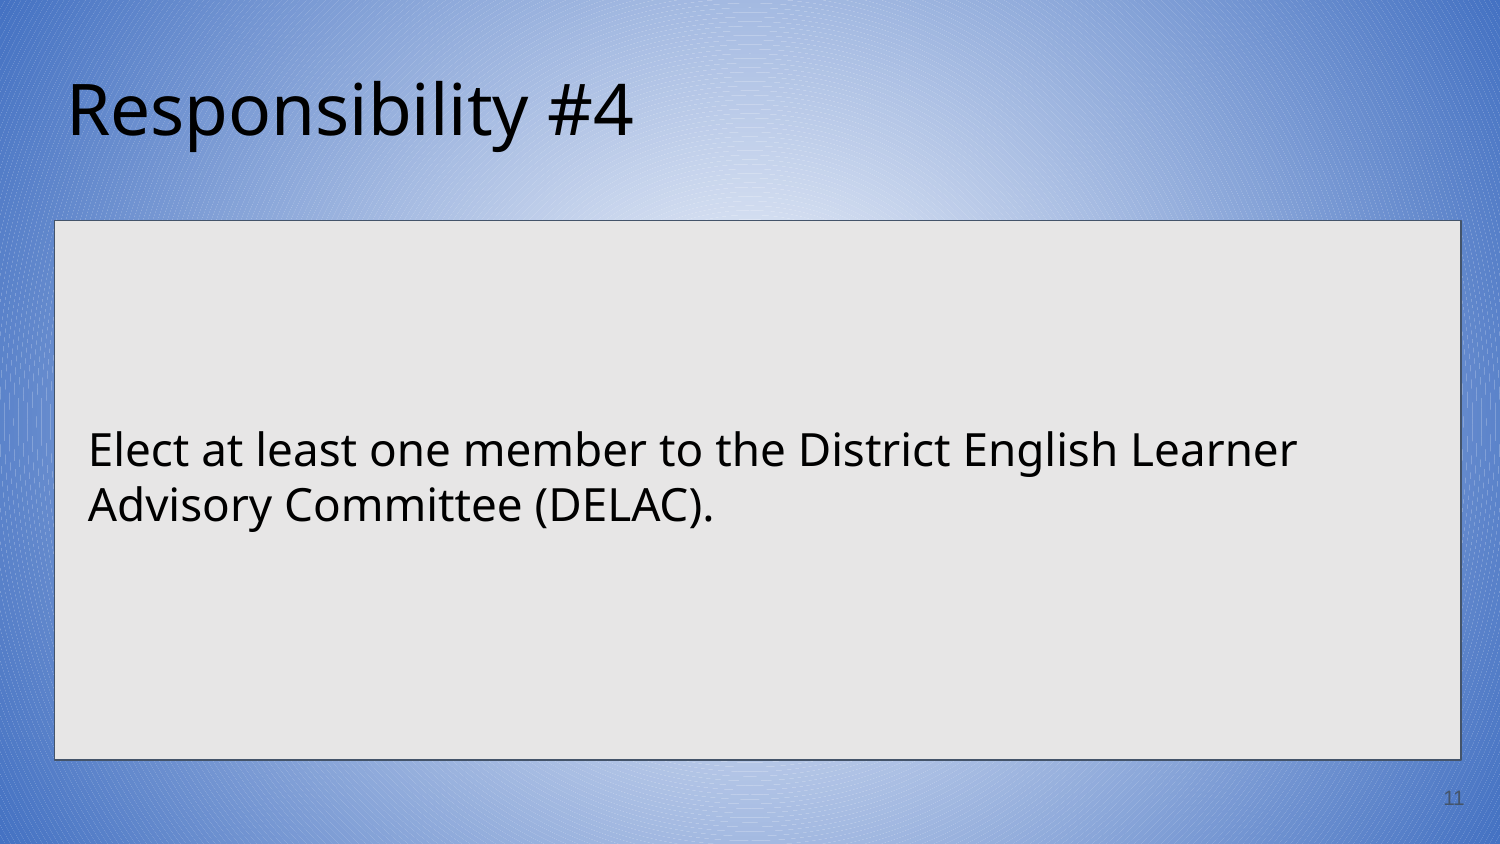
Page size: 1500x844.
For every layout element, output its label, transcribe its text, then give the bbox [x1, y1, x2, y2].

text_box Elect at least one member to the District English Learner Advisory Committee (DELAC). [72, 405, 1449, 546]
text_box [54, 220, 1462, 761]
title Responsibility #4 [51, 48, 1449, 152]
slide_number ‹#› [1389, 764, 1480, 830]
